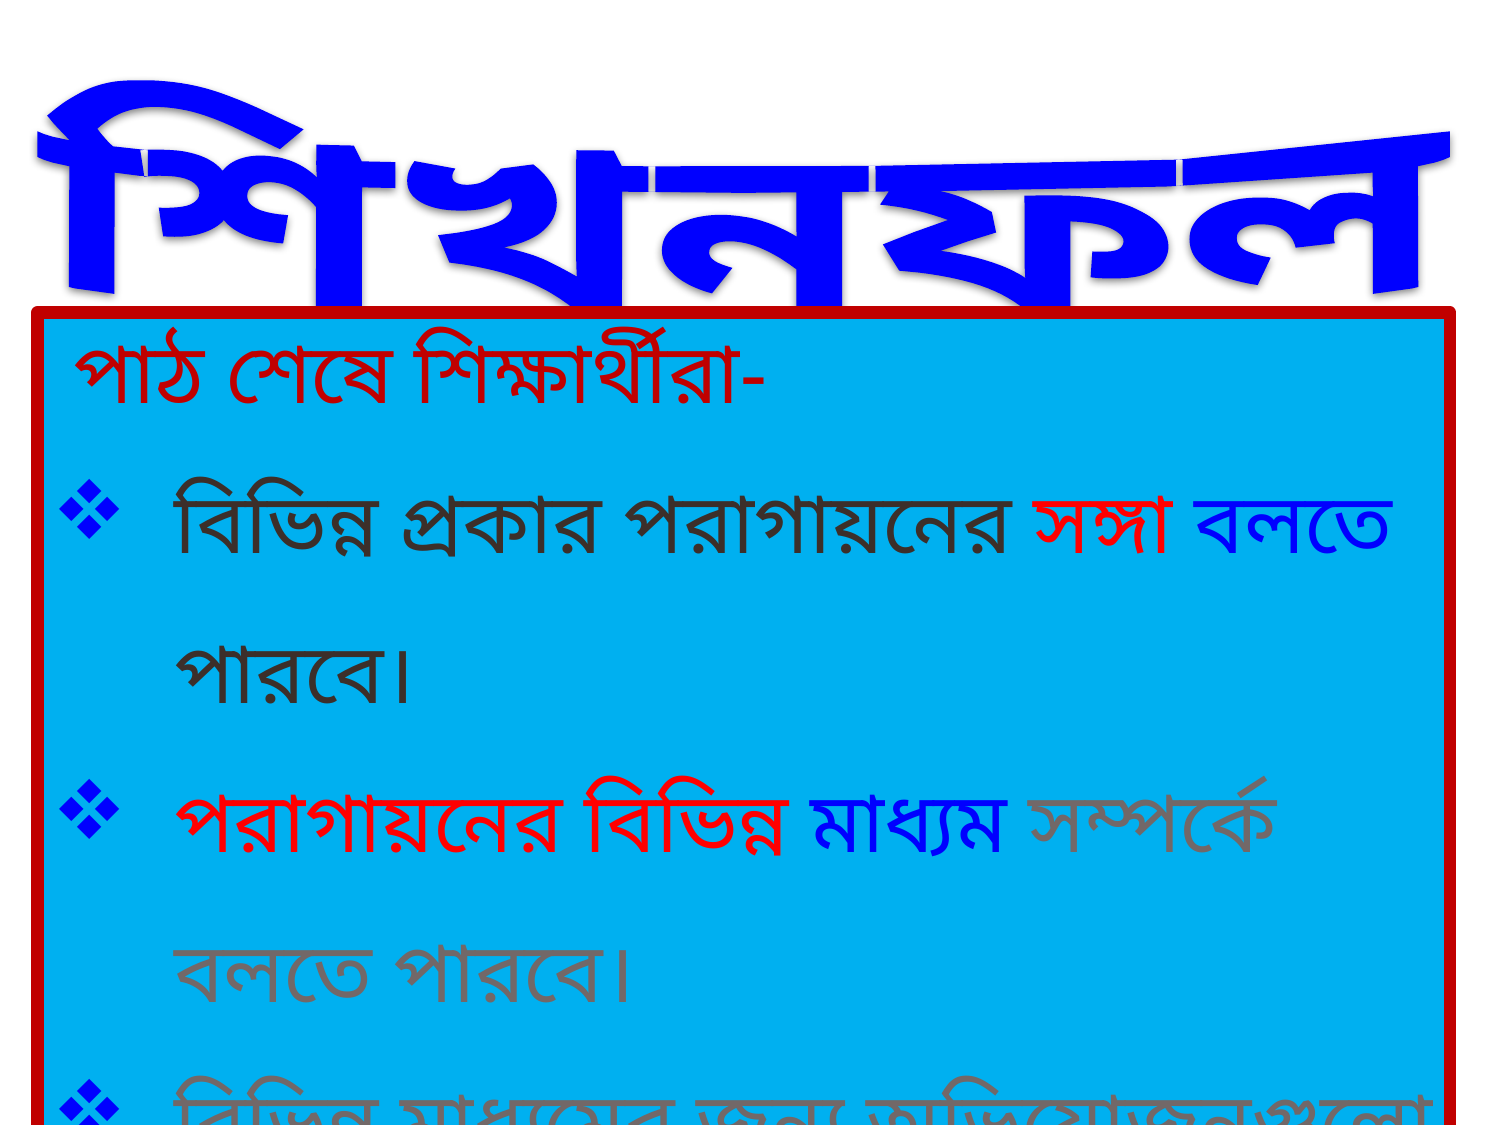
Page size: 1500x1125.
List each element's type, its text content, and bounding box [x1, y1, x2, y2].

text_box পাঠ শেষে শিক্ষার্থীরা- বিভিন্ন প্রকার পরাগায়নের সঙ্গা বলতে পারবে। পরাগায়নের বিভিন্ন মাধ্যম সম্পর্কে বলতে পারবে। বিভিন্ন মাধ্যমের জন্য অভিযোজনগুলো ব্যাখ্যা করতে পারবে। [36, 311, 1451, 1125]
